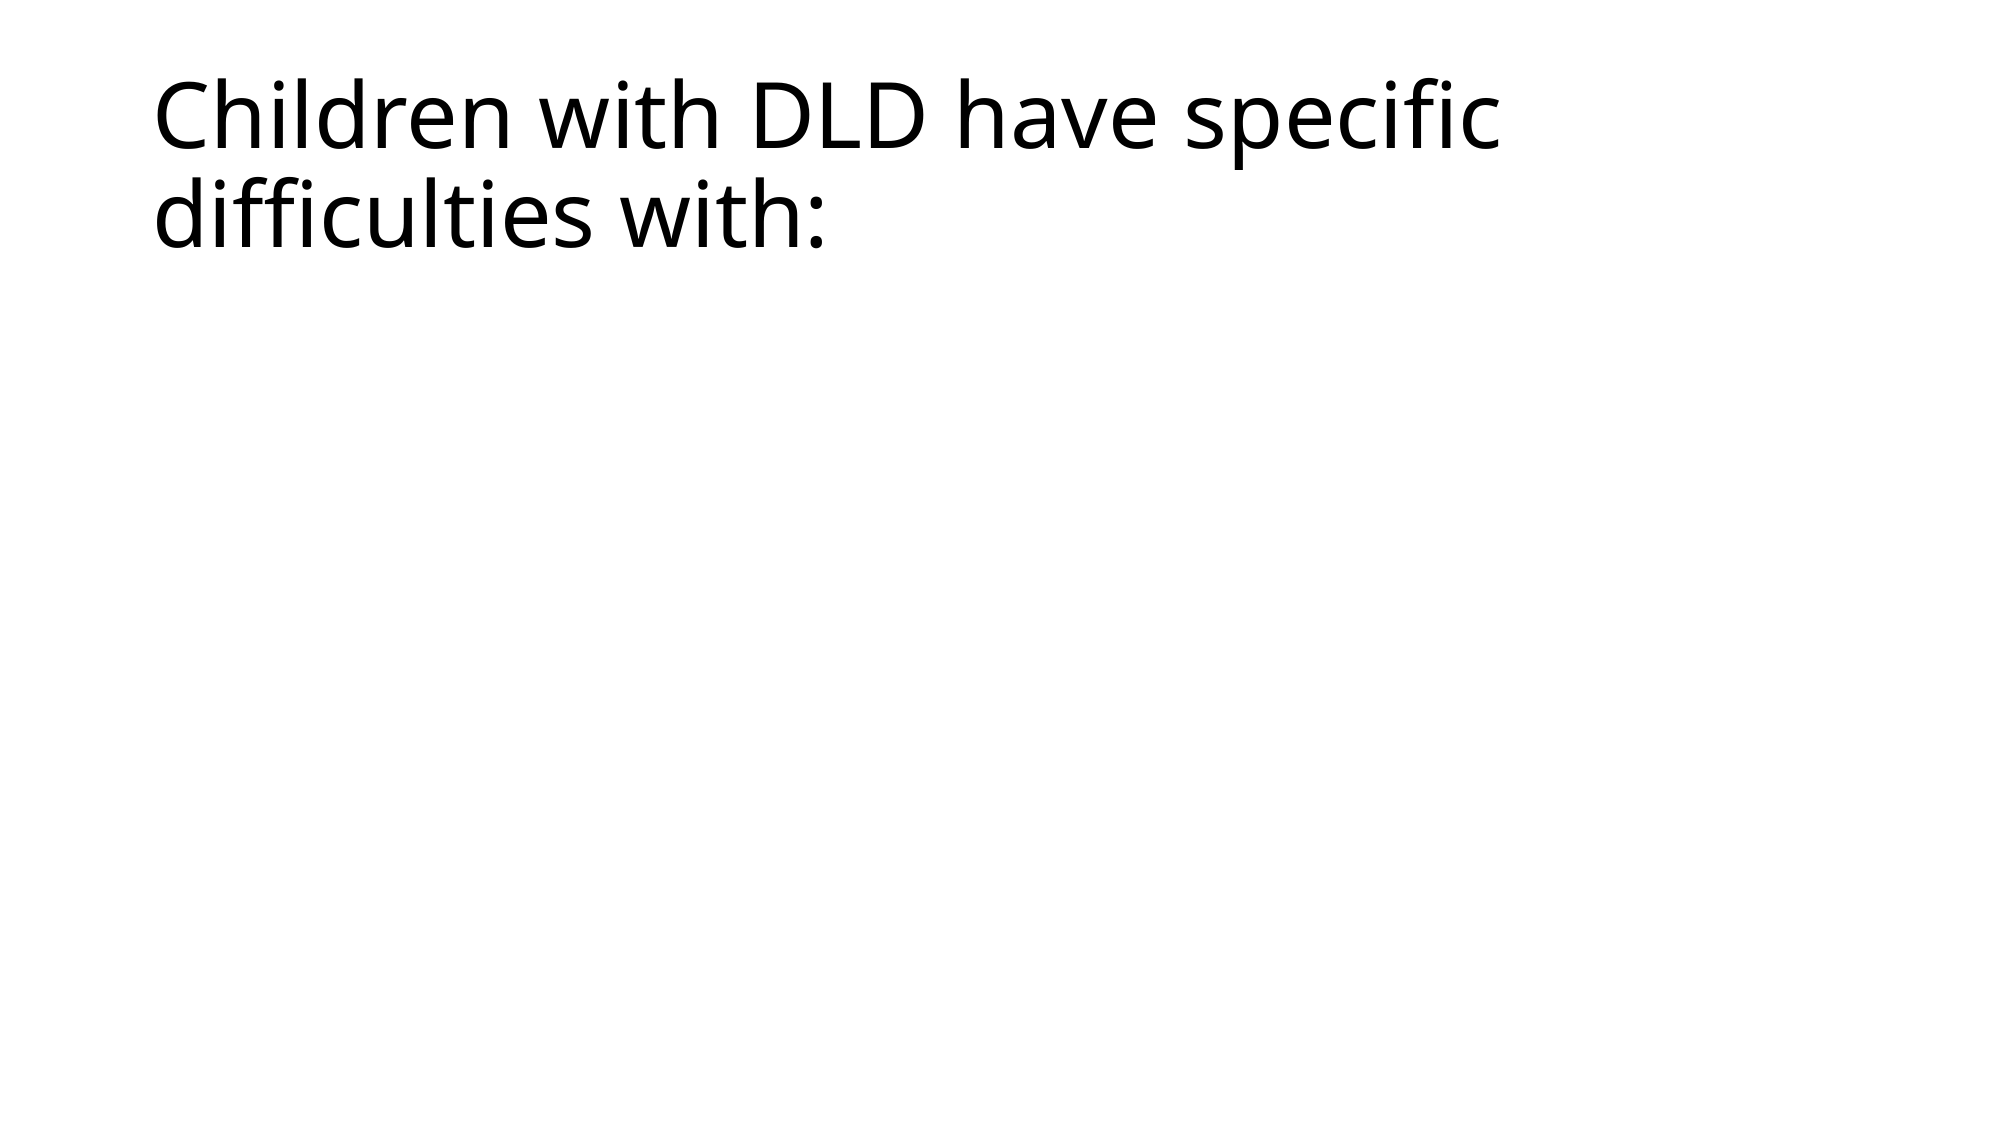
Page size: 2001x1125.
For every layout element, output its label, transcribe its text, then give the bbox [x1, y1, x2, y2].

title Children with DLD have specific difficulties with: [137, 59, 1863, 278]
